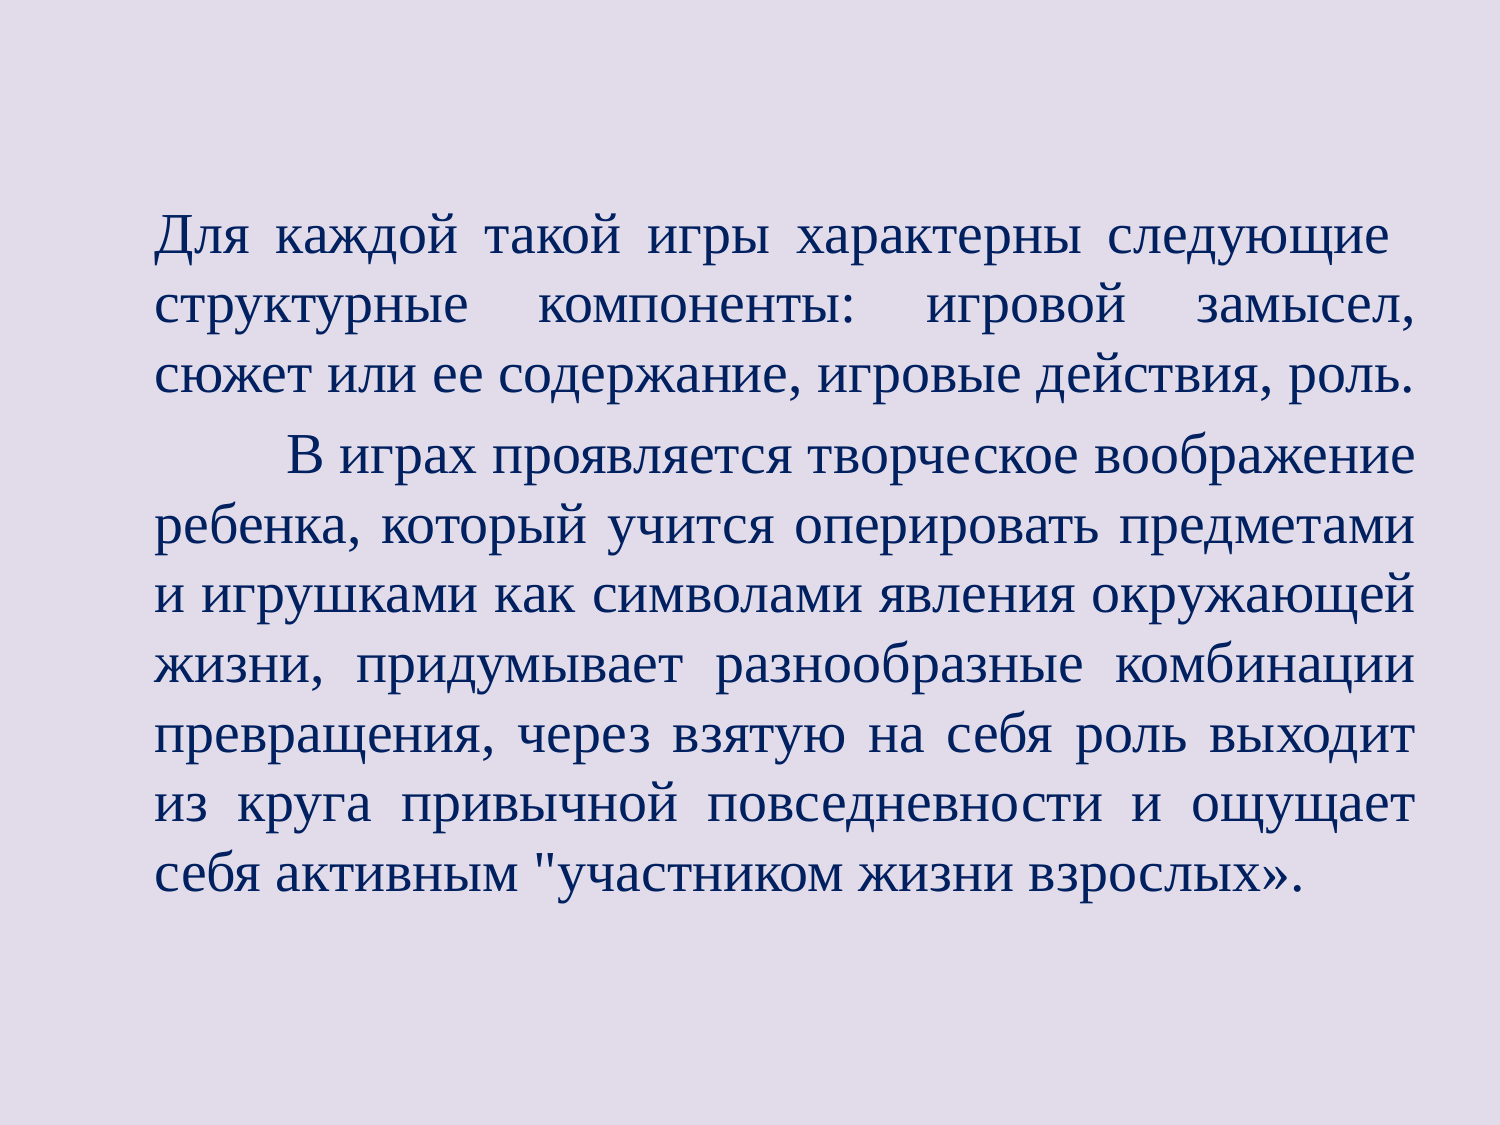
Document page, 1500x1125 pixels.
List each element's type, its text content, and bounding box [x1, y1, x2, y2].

list Для каждой такой игры характерны следующие структурные компоненты: игровой замысел, сюжет или ее содержание, игровые действия, роль. В играх проявляется творческое воображение ребенка, который учится оперировать предметами и игрушками как символами явления окружающей жизни, придумывает разнообразные комбинации превращения, через взятую на себя роль выходит из круга привычной повседневности и ощущает себя активным "участником жизни взрослых». [82, 187, 1432, 930]
